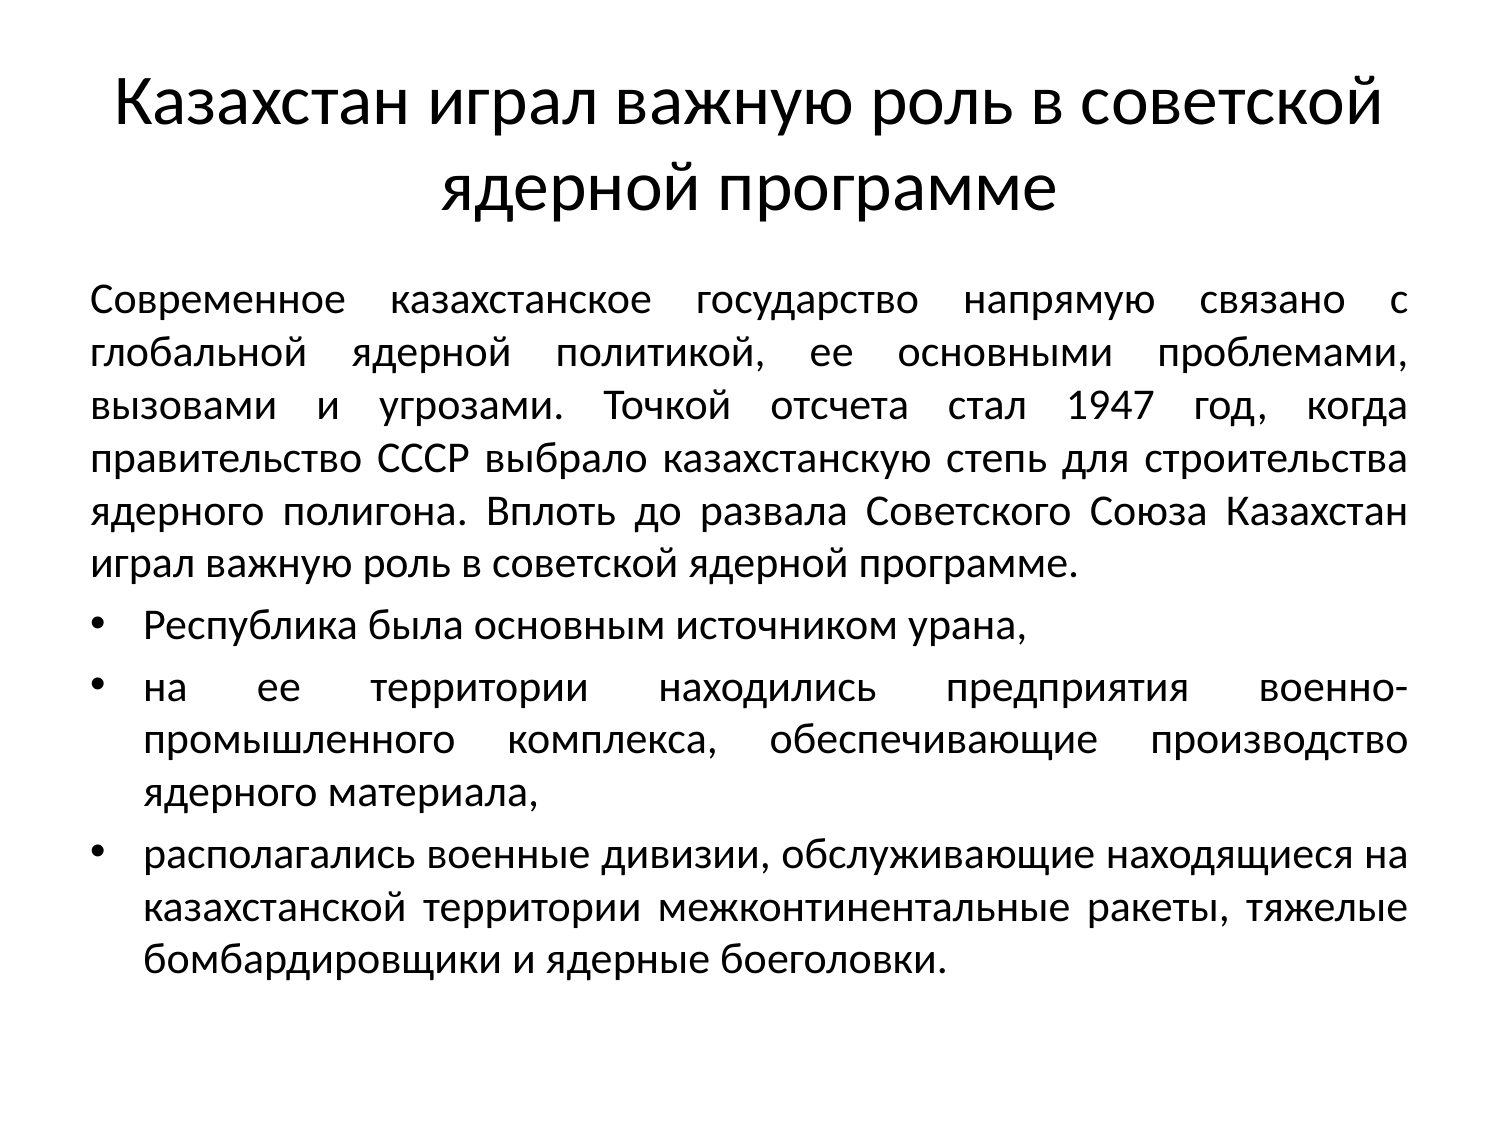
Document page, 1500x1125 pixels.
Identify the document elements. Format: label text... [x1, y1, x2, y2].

title Казахстан играл важную роль в советской ядерной программе [75, 45, 1425, 233]
list Современное казахстанское государство напрямую связано с глобальной ядерной политикой, ее основными проблемами, вызовами и угрозами. Точкой отсчета стал 1947 год, когда правительство СССР выбрало казахстанскую степь для строительства ядерного полигона. Вплоть до развала Советского Союза Казахстан играл важную роль в советской ядерной программе. Республика была основным источником урана, на ее территории находились предприятия военно-промышленного комплекса, обеспечивающие производство ядерного материала, располагались военные дивизии, обслуживающие находящиеся на казахстанской территории межконтинентальные ракеты, тяжелые бомбардировщики и ядерные боеголовки. [75, 262, 1425, 1005]
